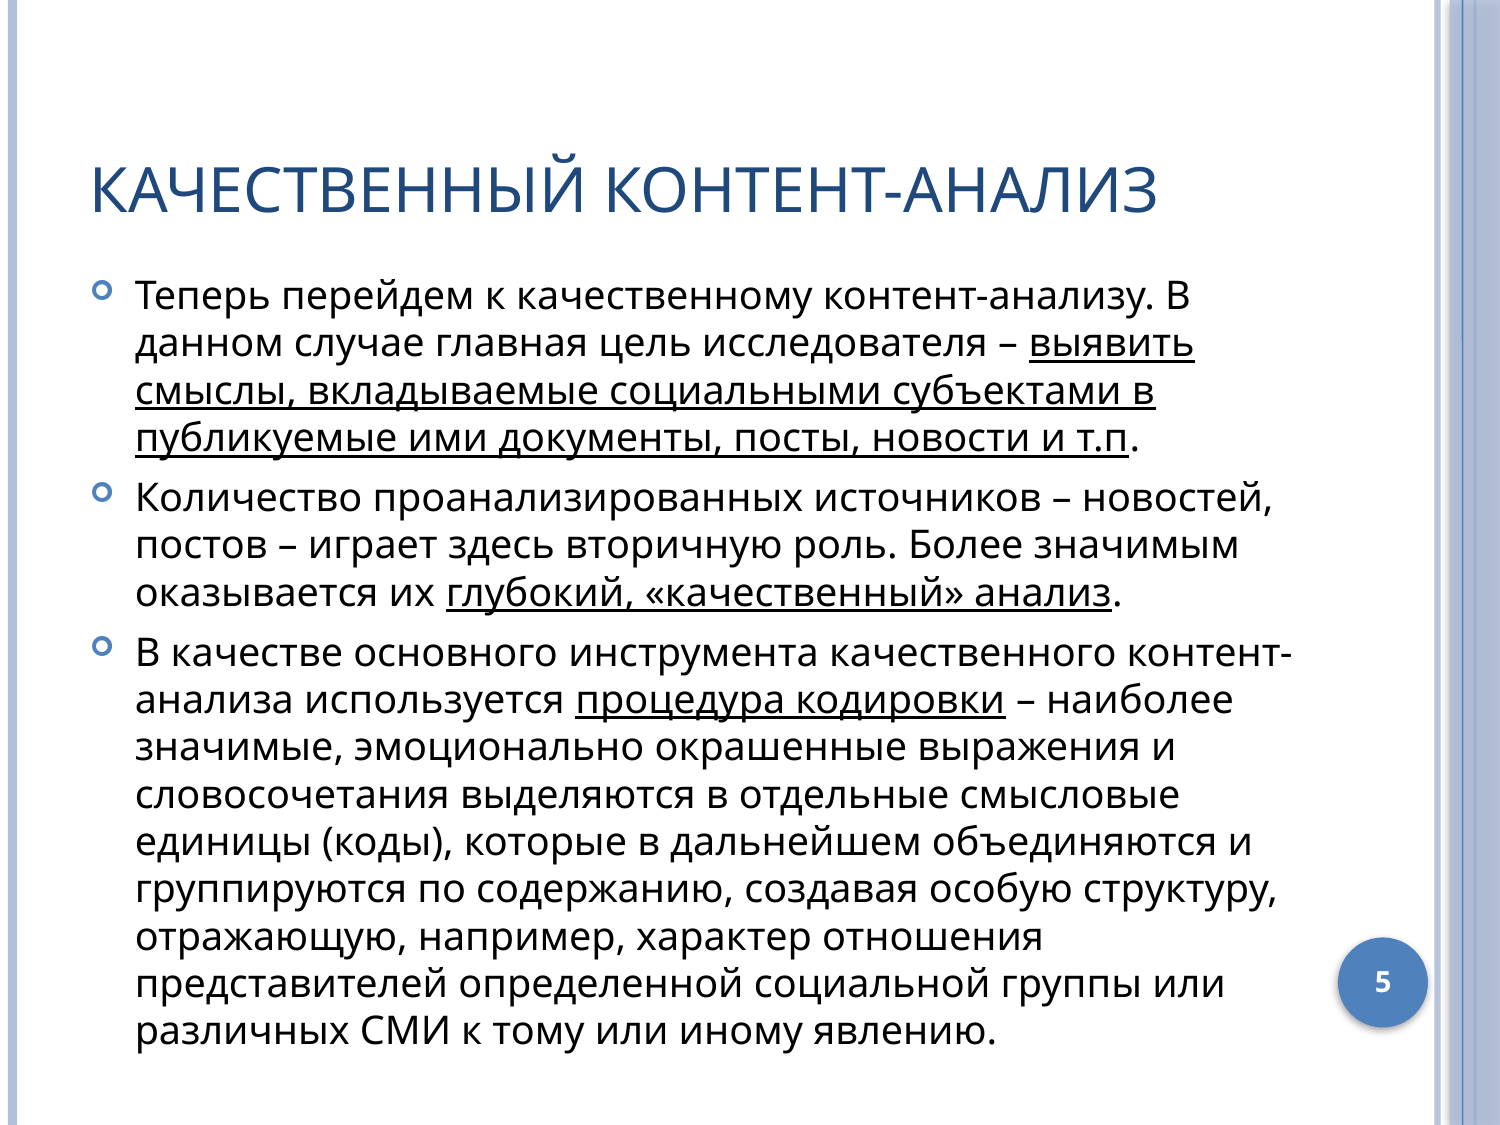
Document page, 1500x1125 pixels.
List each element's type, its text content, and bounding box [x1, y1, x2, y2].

slide_number 5 [1333, 940, 1434, 1027]
list Теперь перейдем к качественному контент-анализу. В данном случае главная цель исследователя – выявить смыслы, вкладываемые социальными субъектами в публикуемые ими документы, посты, новости и т.п. Количество проанализированных источников – новостей, постов – играет здесь вторичную роль. Более значимым оказывается их глубокий, «качественный» анализ. В качестве основного инструмента качественного контент-анализа используется процедура кодировки – наиболее значимые, эмоционально окрашенные выражения и словосочетания выделяются в отдельные смысловые единицы (коды), которые в дальнейшем объединяются и группируются по содержанию, создавая особую структуру, отражающую, например, характер отношения представителей определенной социальной группы или различных СМИ к тому или иному явлению. [75, 262, 1353, 1106]
title Качественный контент-анализ [75, 45, 1300, 233]
